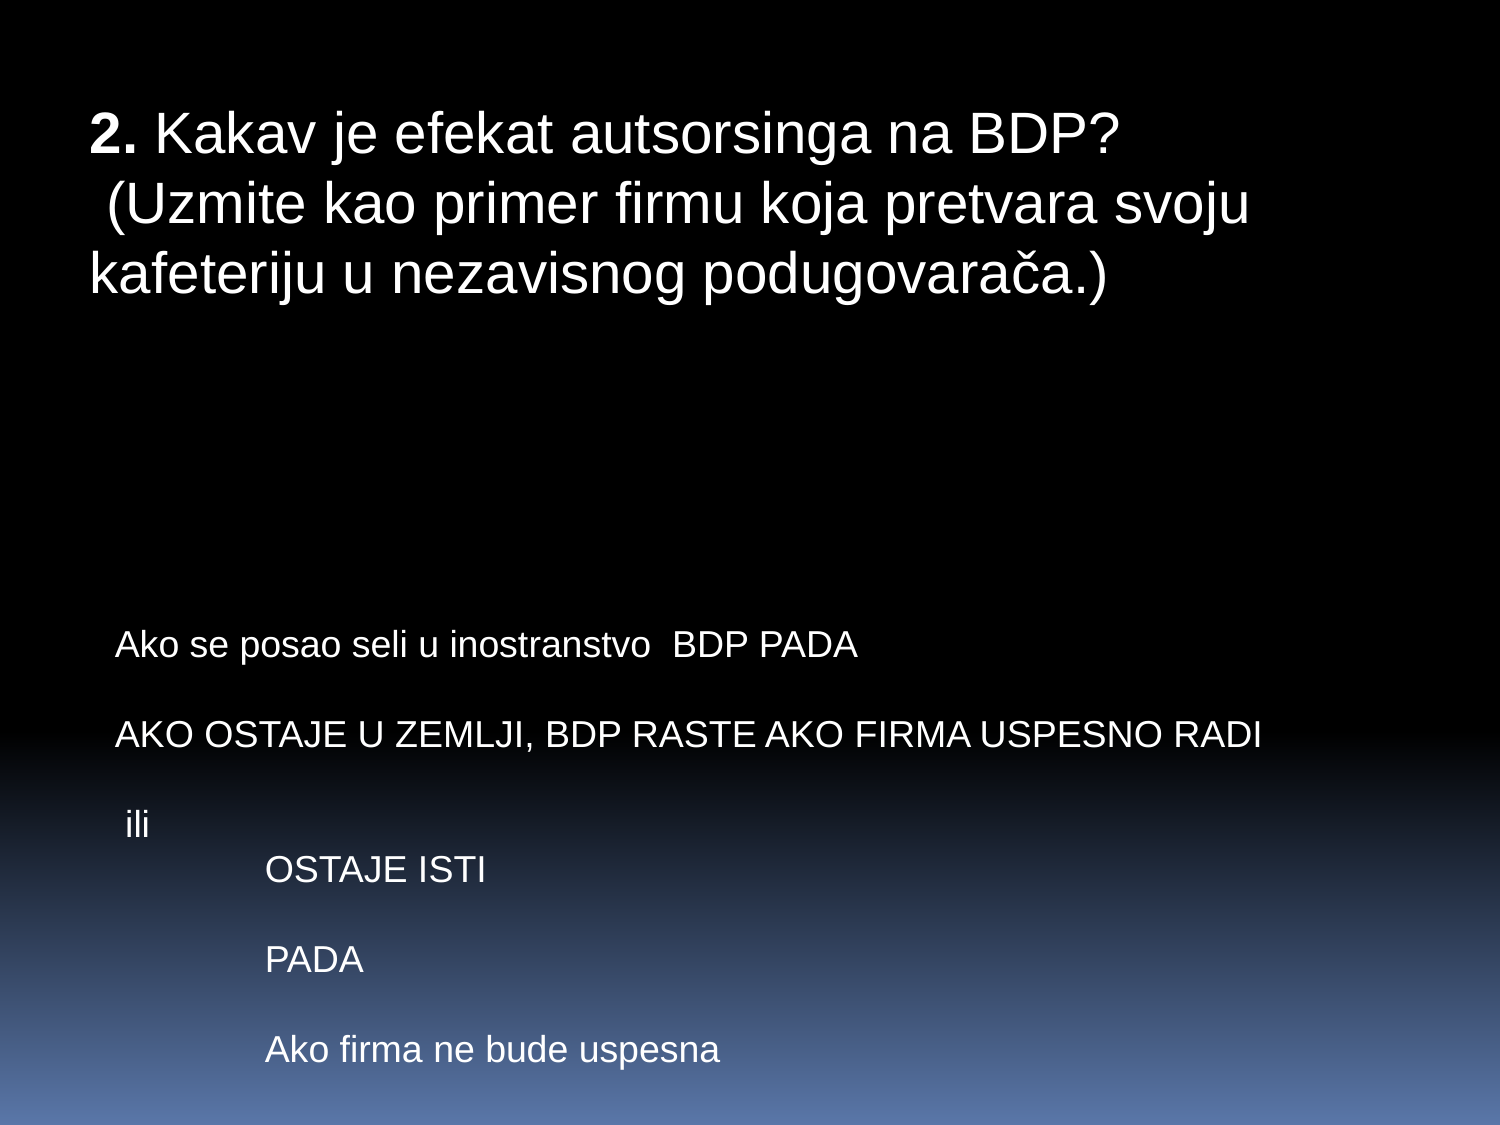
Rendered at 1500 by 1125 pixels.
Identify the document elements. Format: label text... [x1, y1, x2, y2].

text_box Ako se posao seli u inostranstvo BDP PADA AKO OSTAJE U ZEMLJI, BDP RASTE AKO FIRMA USPESNO RADI ili OSTAJE ISTI PADA Ako firma ne bude uspesna [99, 612, 1338, 1078]
text_box 2. Kakav je efekat autsorsinga na BDP? (Uzmite kao primer firmu koja pretvara svoju kafeteriju u nezavisnog podugovarača.) [74, 87, 1413, 453]
